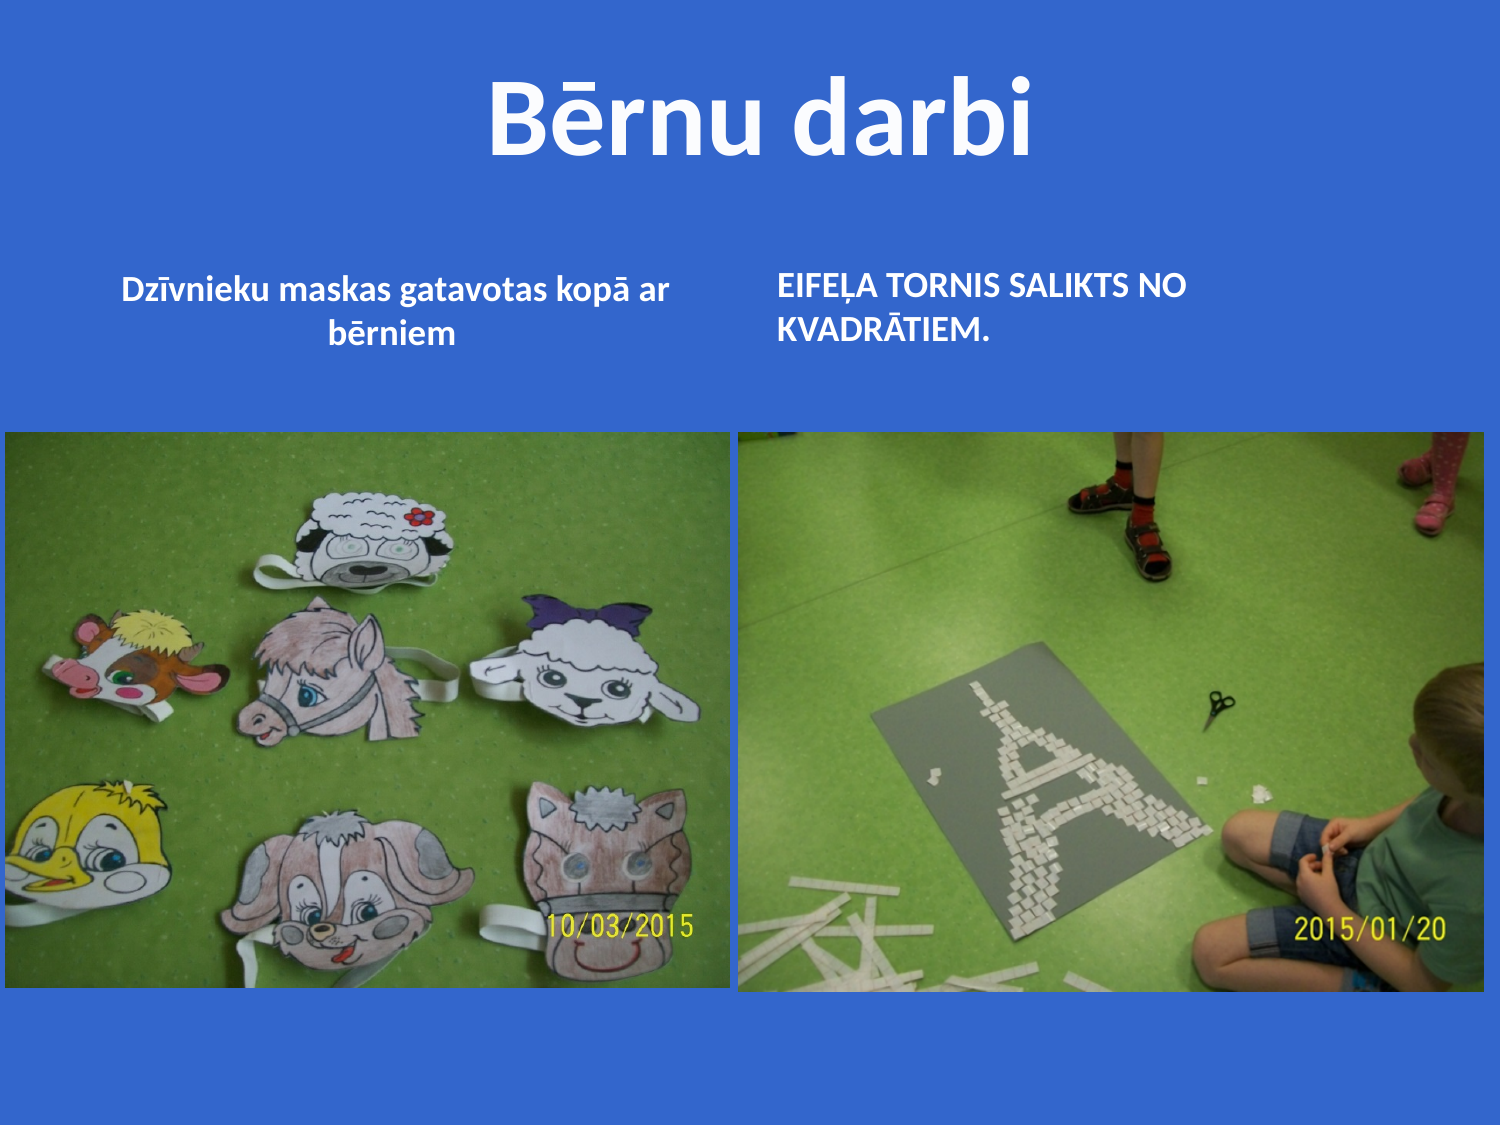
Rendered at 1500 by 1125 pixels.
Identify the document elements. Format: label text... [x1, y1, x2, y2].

text_box Bērnu darbi [430, 34, 1092, 185]
list Dzīvnieku maskas gatavotas kopā ar bērniem [64, 255, 728, 361]
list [737, 432, 1484, 992]
list EIFEĻA TORNIS SALIKTS NO KVADRĀTIEM. [761, 251, 1425, 357]
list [4, 432, 730, 988]
